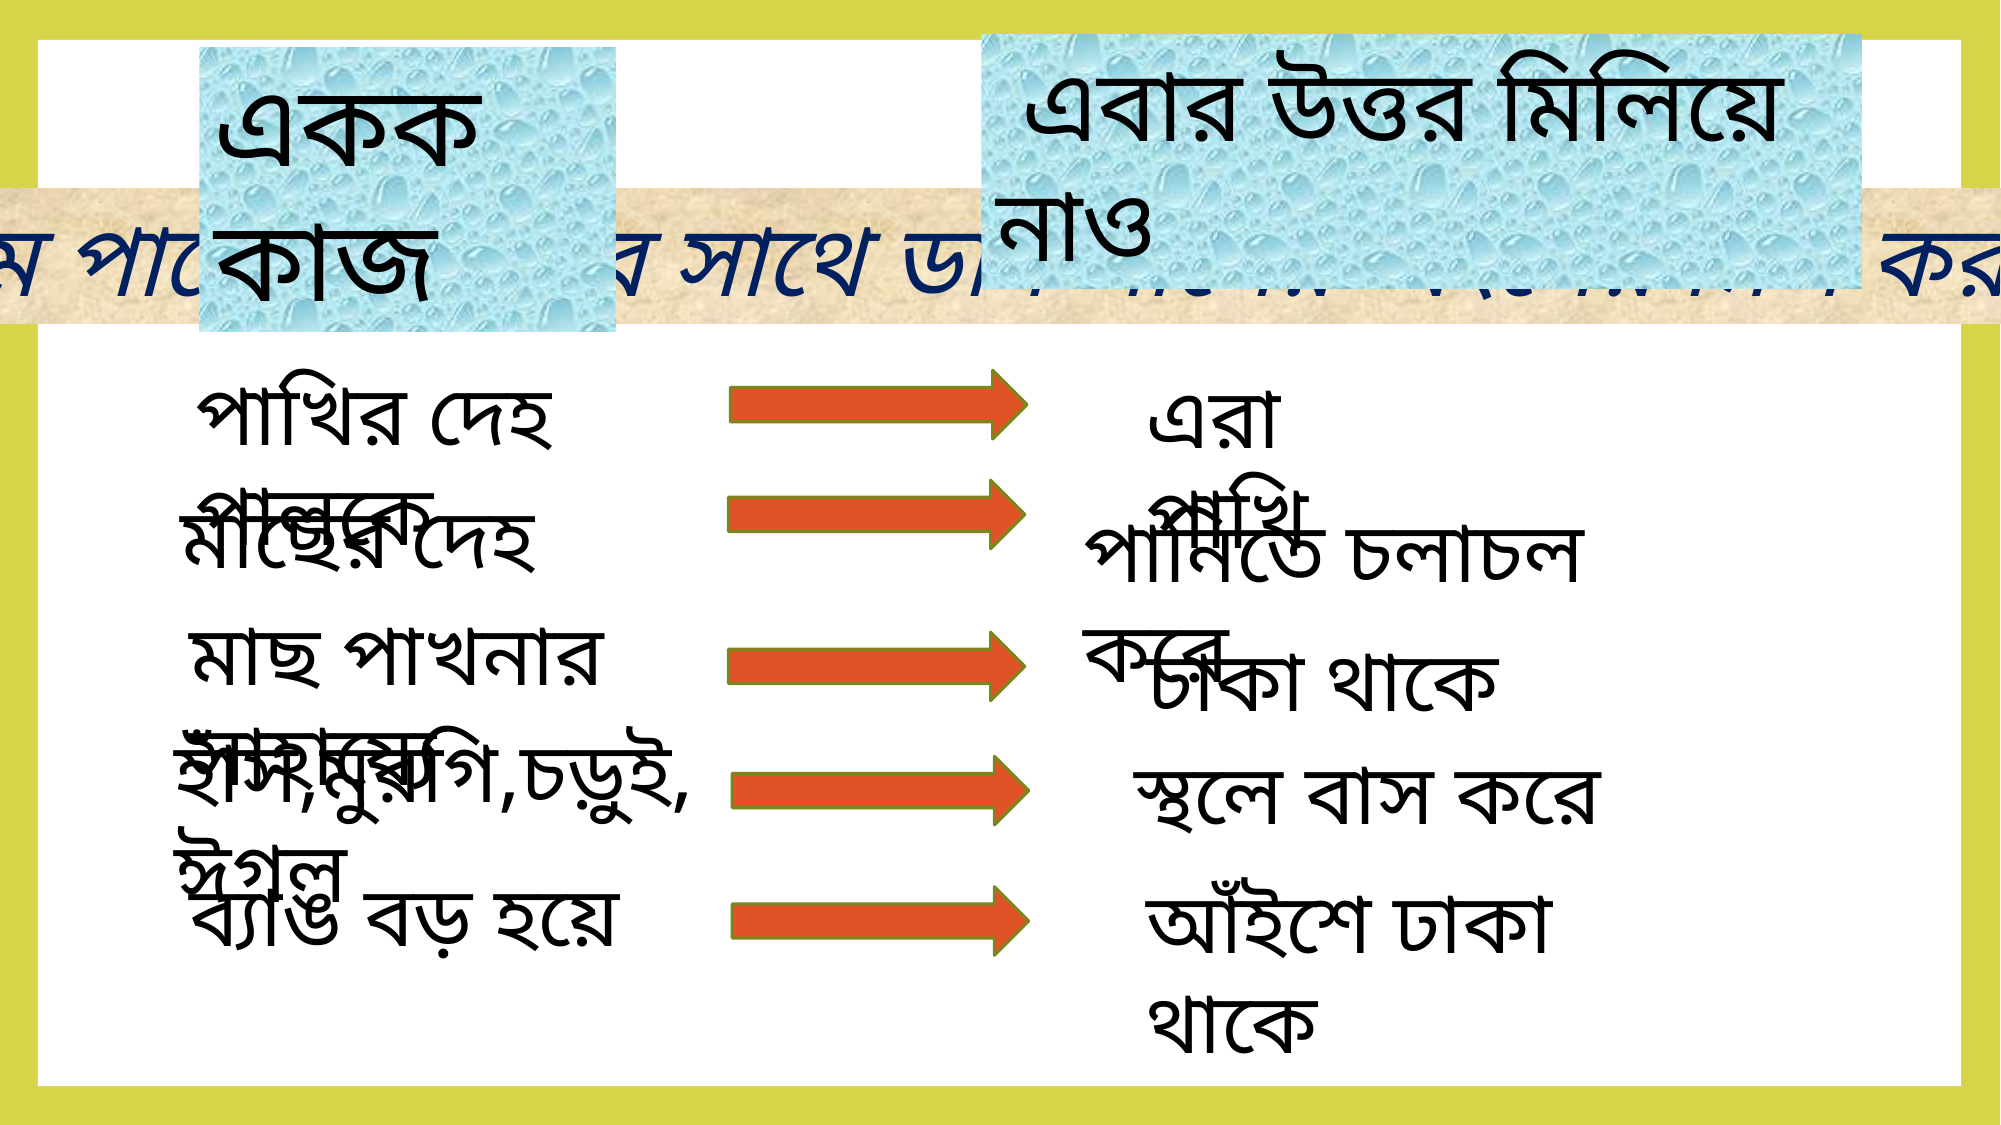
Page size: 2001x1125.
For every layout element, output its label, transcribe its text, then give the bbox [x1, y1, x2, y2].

text_box [730, 885, 1030, 957]
text_box মাছের দেহ [165, 477, 682, 593]
text_box ব্যাঙ বড় হয়ে [174, 927, 691, 971]
text_box এবার উত্তর মিলিয়ে নাও [981, 34, 1862, 289]
text_box আঁইশে ঢাকা থাকে [1131, 862, 1647, 1078]
text_box একক কাজ [199, 47, 616, 332]
text_box [730, 754, 1030, 827]
text_box বাম পাশের অংশের সাথে ডান পাশের অংশের মিল কর। [0, 188, 199, 324]
text_box [728, 368, 1029, 441]
text_box বাম পাশের অংশের সাথে ডান পাশের অংশের মিল কর। [616, 188, 2000, 324]
text_box পাখির দেহ পালকে [180, 354, 697, 570]
text_box হাঁস,মুরগি,চড়ুই,ঈগল [160, 711, 735, 927]
text_box [726, 478, 1027, 551]
text_box [726, 630, 1027, 703]
text_box ঢাকা থাকে [1131, 707, 1647, 736]
text_box স্থলে বাস করে [1119, 733, 1635, 849]
text_box পানিতে চলাচল করে [1068, 491, 1686, 707]
text_box মাছ পাখনার সাহায্যে [174, 594, 849, 771]
text_box এরা পাখি [1131, 357, 1472, 573]
